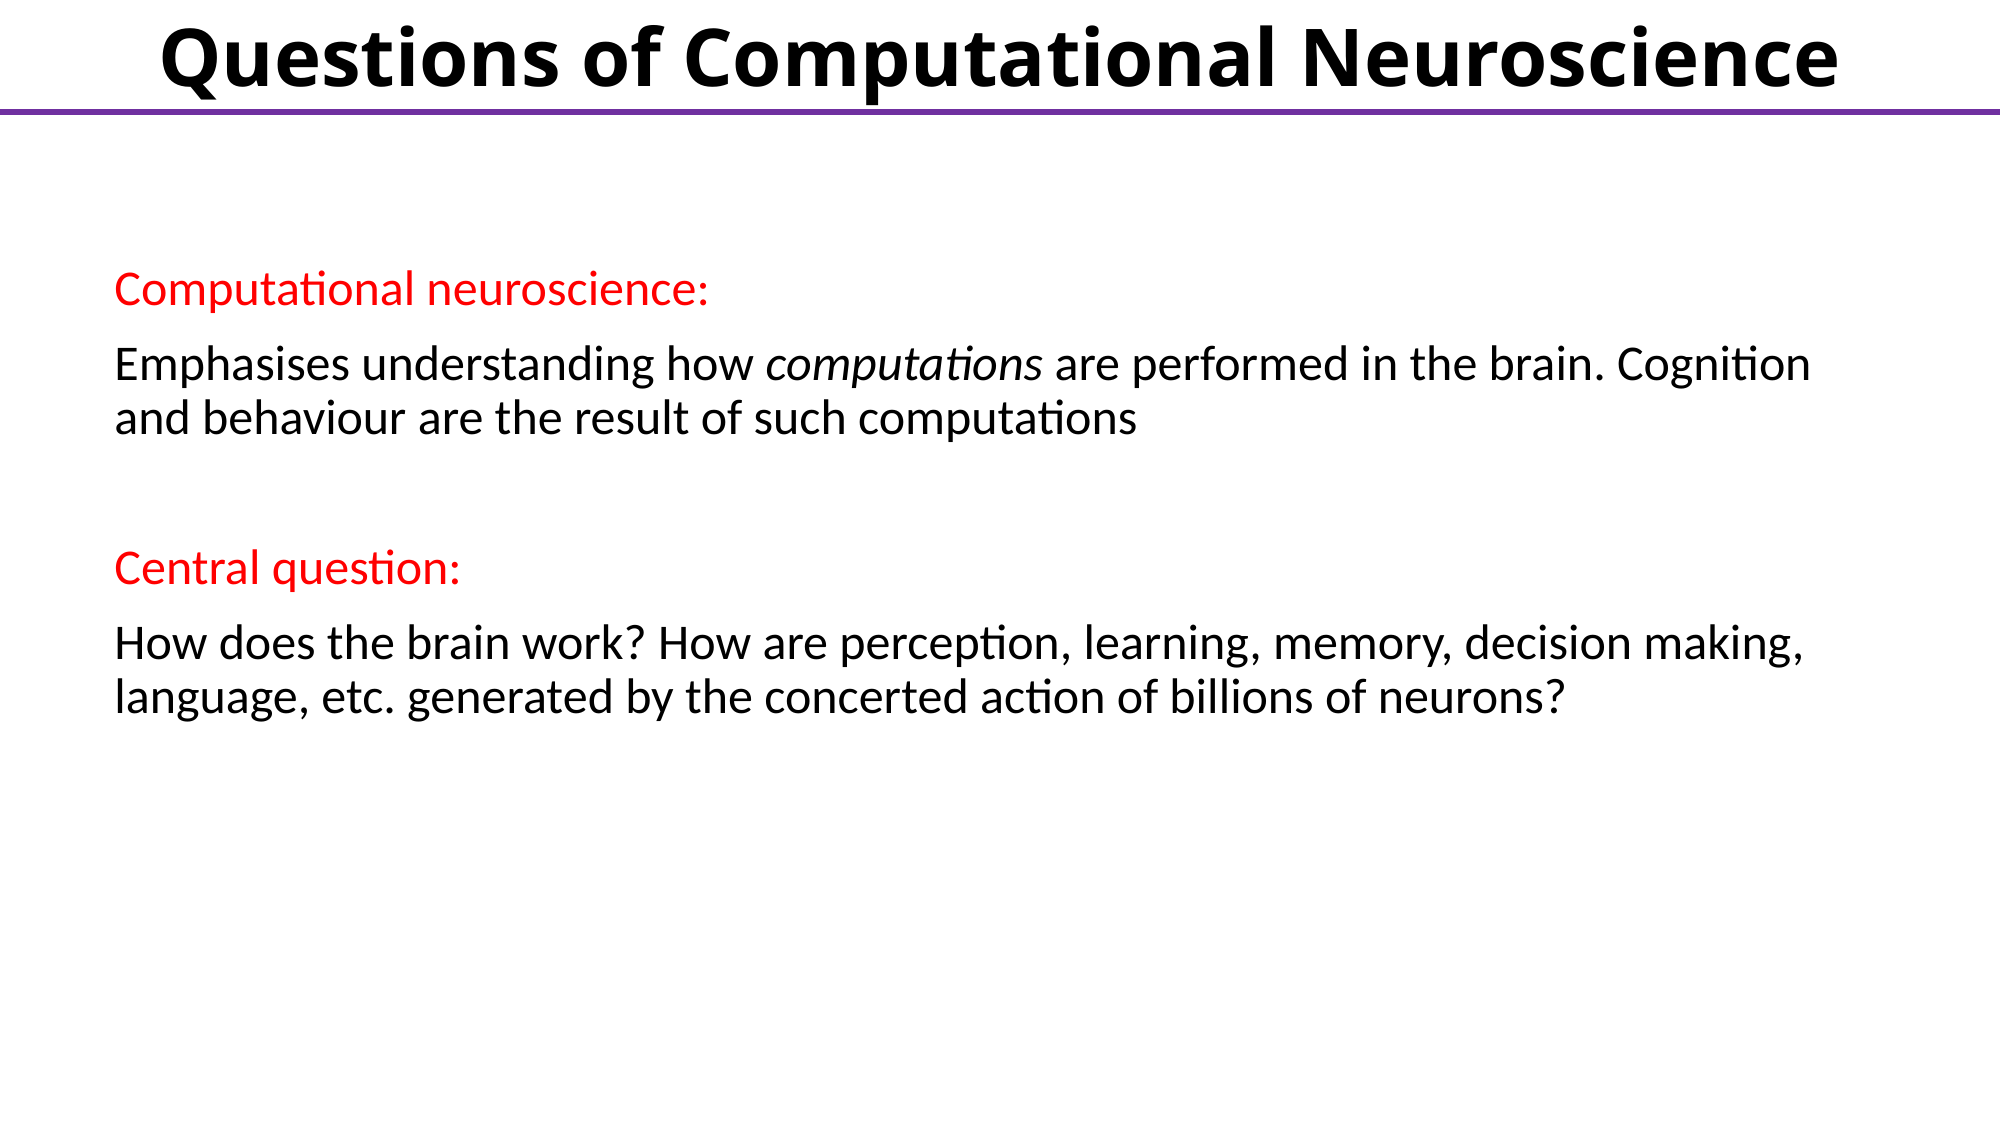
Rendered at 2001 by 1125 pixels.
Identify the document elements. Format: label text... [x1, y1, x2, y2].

text_box Computational neuroscience: Emphasises understanding how computations are performed in the brain. Cognition and behaviour are the result of such computations Central question: How does the brain work? How are perception, learning, memory, decision making, language, etc. generated by the concerted action of billions of neurons? [63, 174, 1899, 1125]
text_box Questions of Computational Neuroscience [137, 9, 1863, 109]
